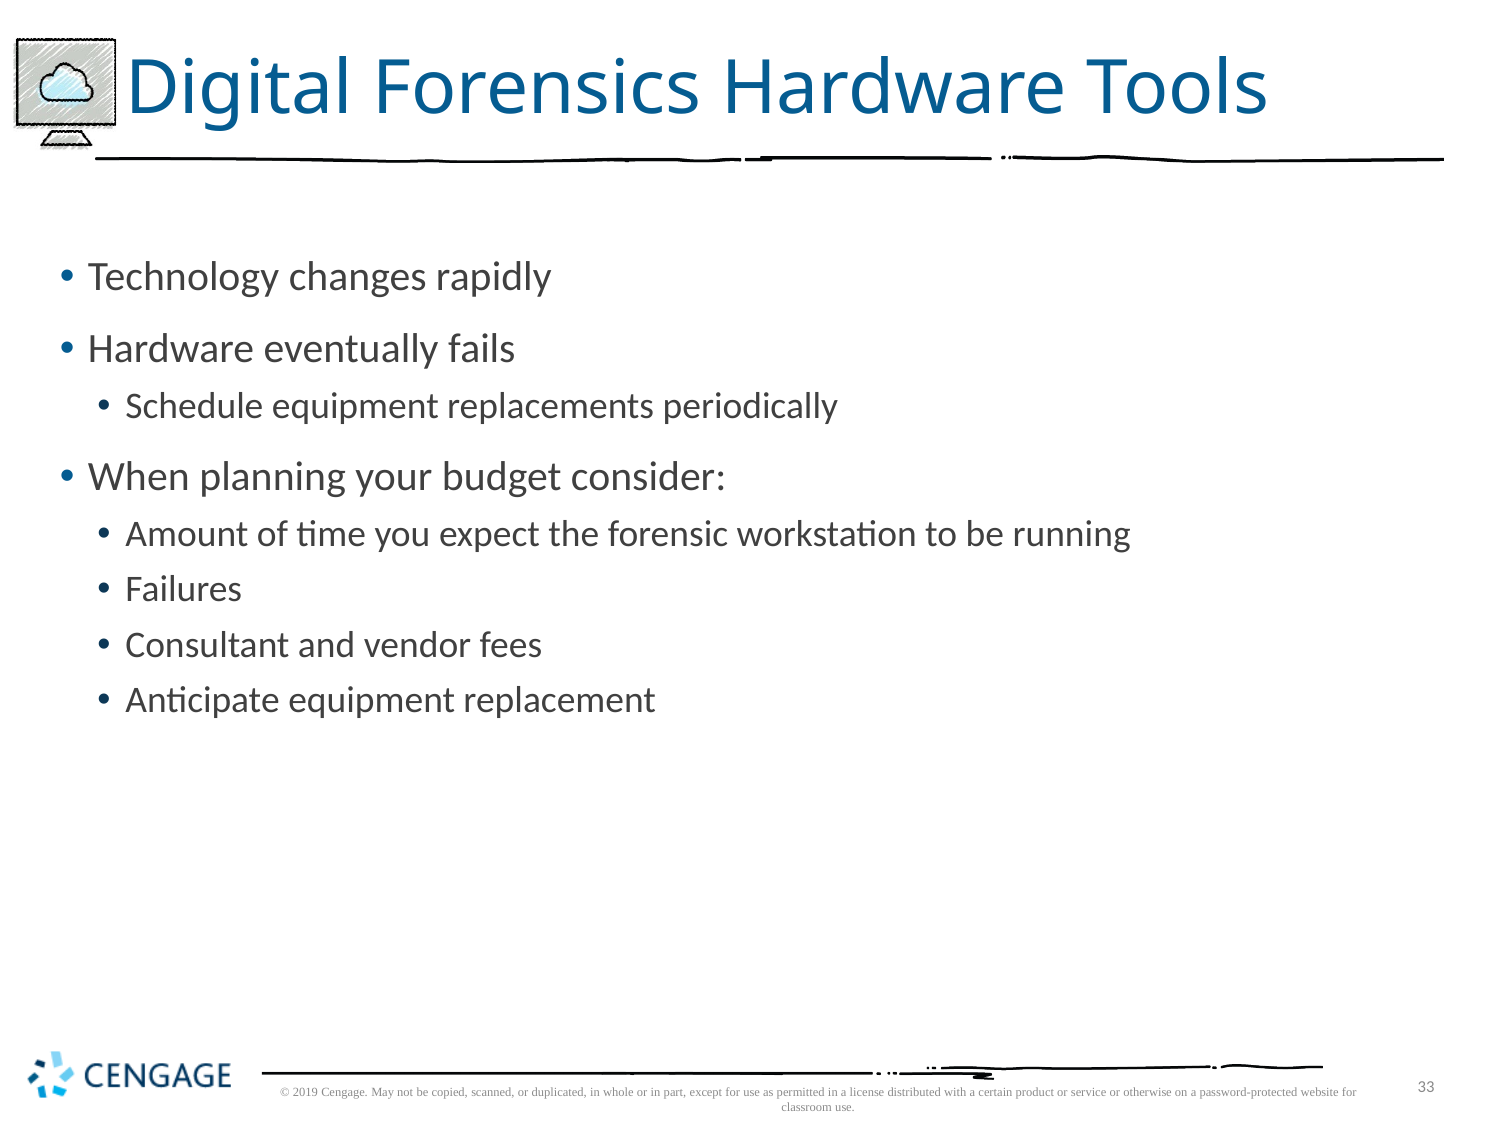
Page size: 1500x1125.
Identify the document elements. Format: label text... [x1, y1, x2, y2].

picture [95, 155, 1444, 163]
picture [12, 36, 117, 151]
list Technology changes rapidly Hardware eventually fails Schedule equipment replacements periodically When planning your budget consider: Amount of time you expect the forensic workstation to be running Failures Consultant and vendor fees Anticipate equipment replacement [59, 252, 1441, 490]
picture [7, 1037, 244, 1111]
picture [261, 1064, 1323, 1079]
title Digital Forensics Hardware Tools [125, 66, 1442, 116]
footer © 2019 Cengage. May not be copied, scanned, or duplicated, in whole or in part, except for use as permitted in a license distributed with a certain product or service or otherwise on a password-protected website for classroom use. [261, 1079, 1375, 1120]
